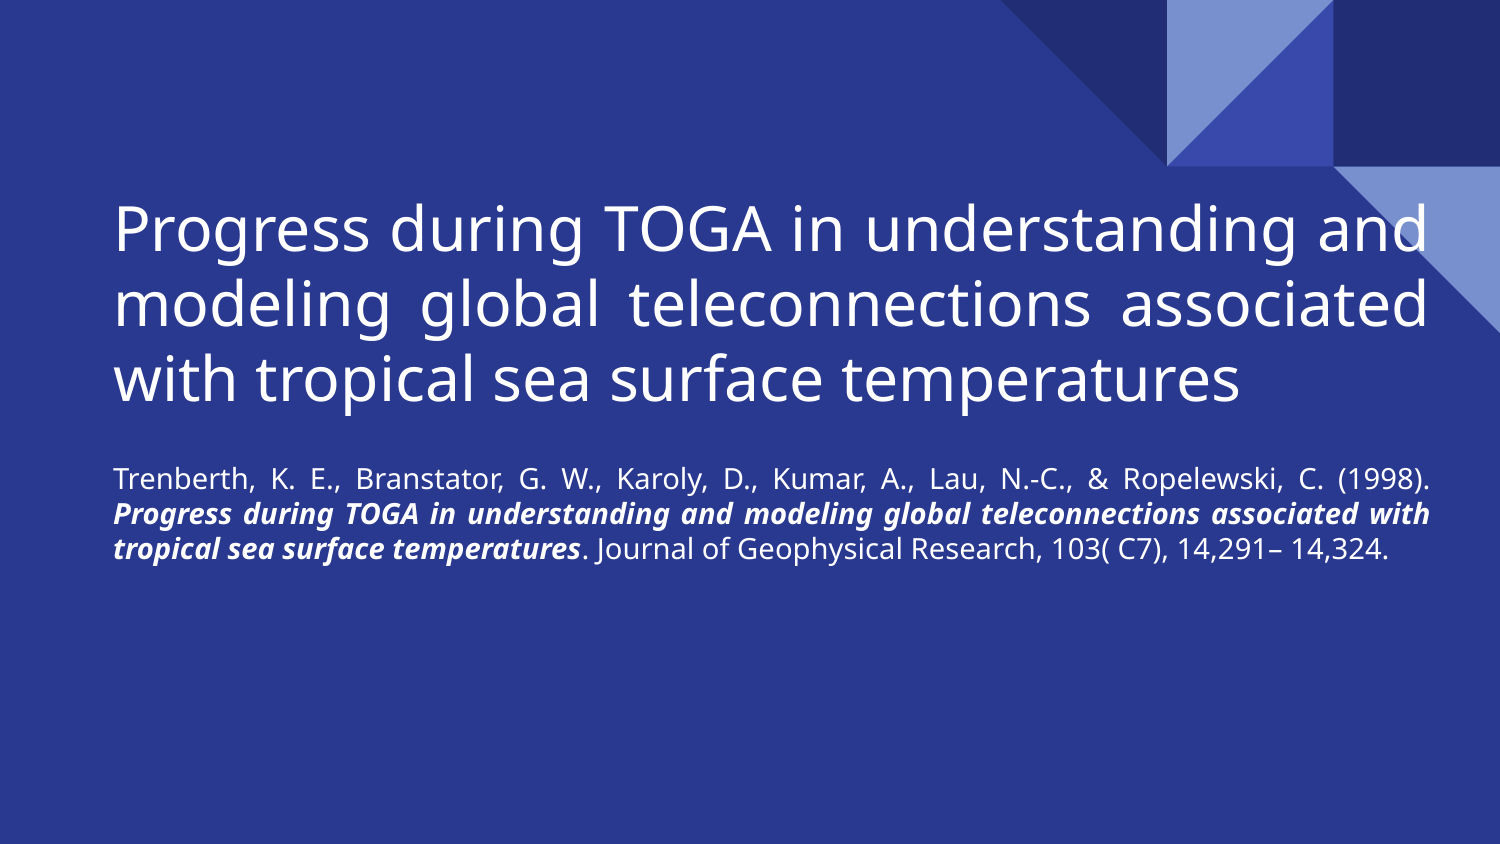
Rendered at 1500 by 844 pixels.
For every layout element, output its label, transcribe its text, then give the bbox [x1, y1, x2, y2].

subtitle Trenberth, K. E., Branstator, G. W., Karoly, D., Kumar, A., Lau, N.‐C., & Ropelewski, C. (1998). Progress during TOGA in understanding and modeling global teleconnections associated with tropical sea surface temperatures. Journal of Geophysical Research, 103( C7), 14,291– 14,324. [98, 445, 1447, 517]
title Progress during TOGA in understanding and modeling global teleconnections associated with tropical sea surface temperatures [98, 291, 1447, 429]
